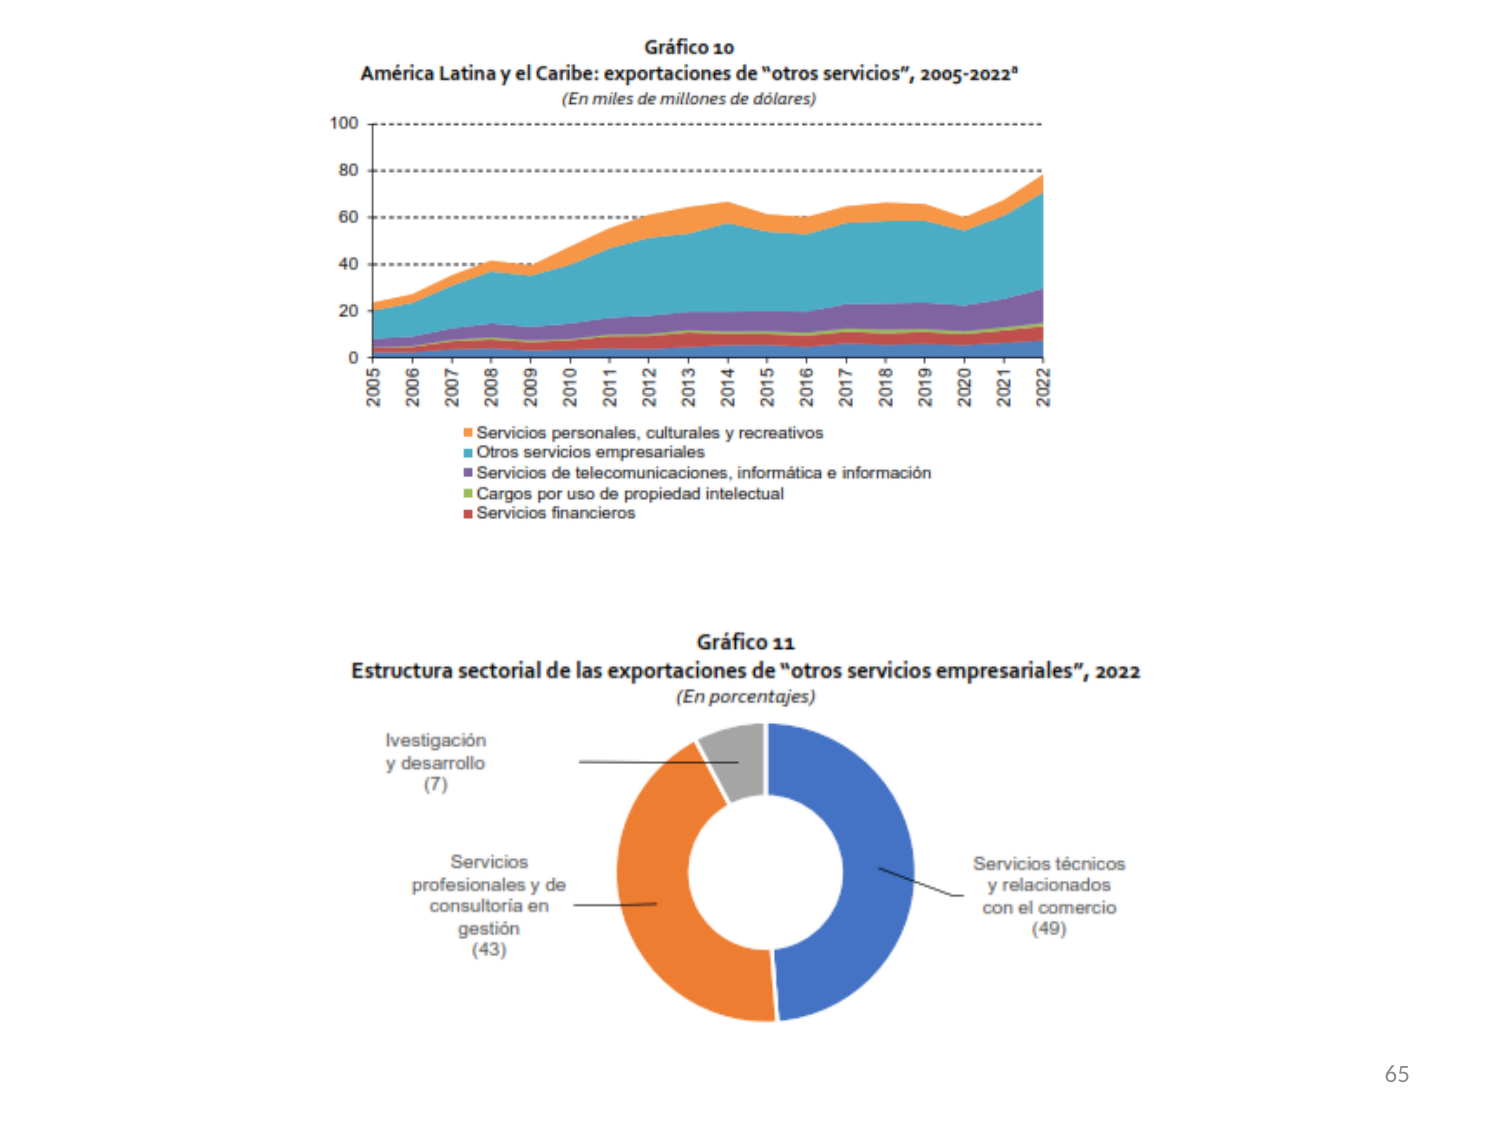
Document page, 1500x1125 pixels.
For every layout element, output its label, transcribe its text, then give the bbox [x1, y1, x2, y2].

picture [306, 591, 1164, 1034]
slide_number 65 [1074, 1042, 1425, 1103]
picture [300, 30, 1076, 531]
